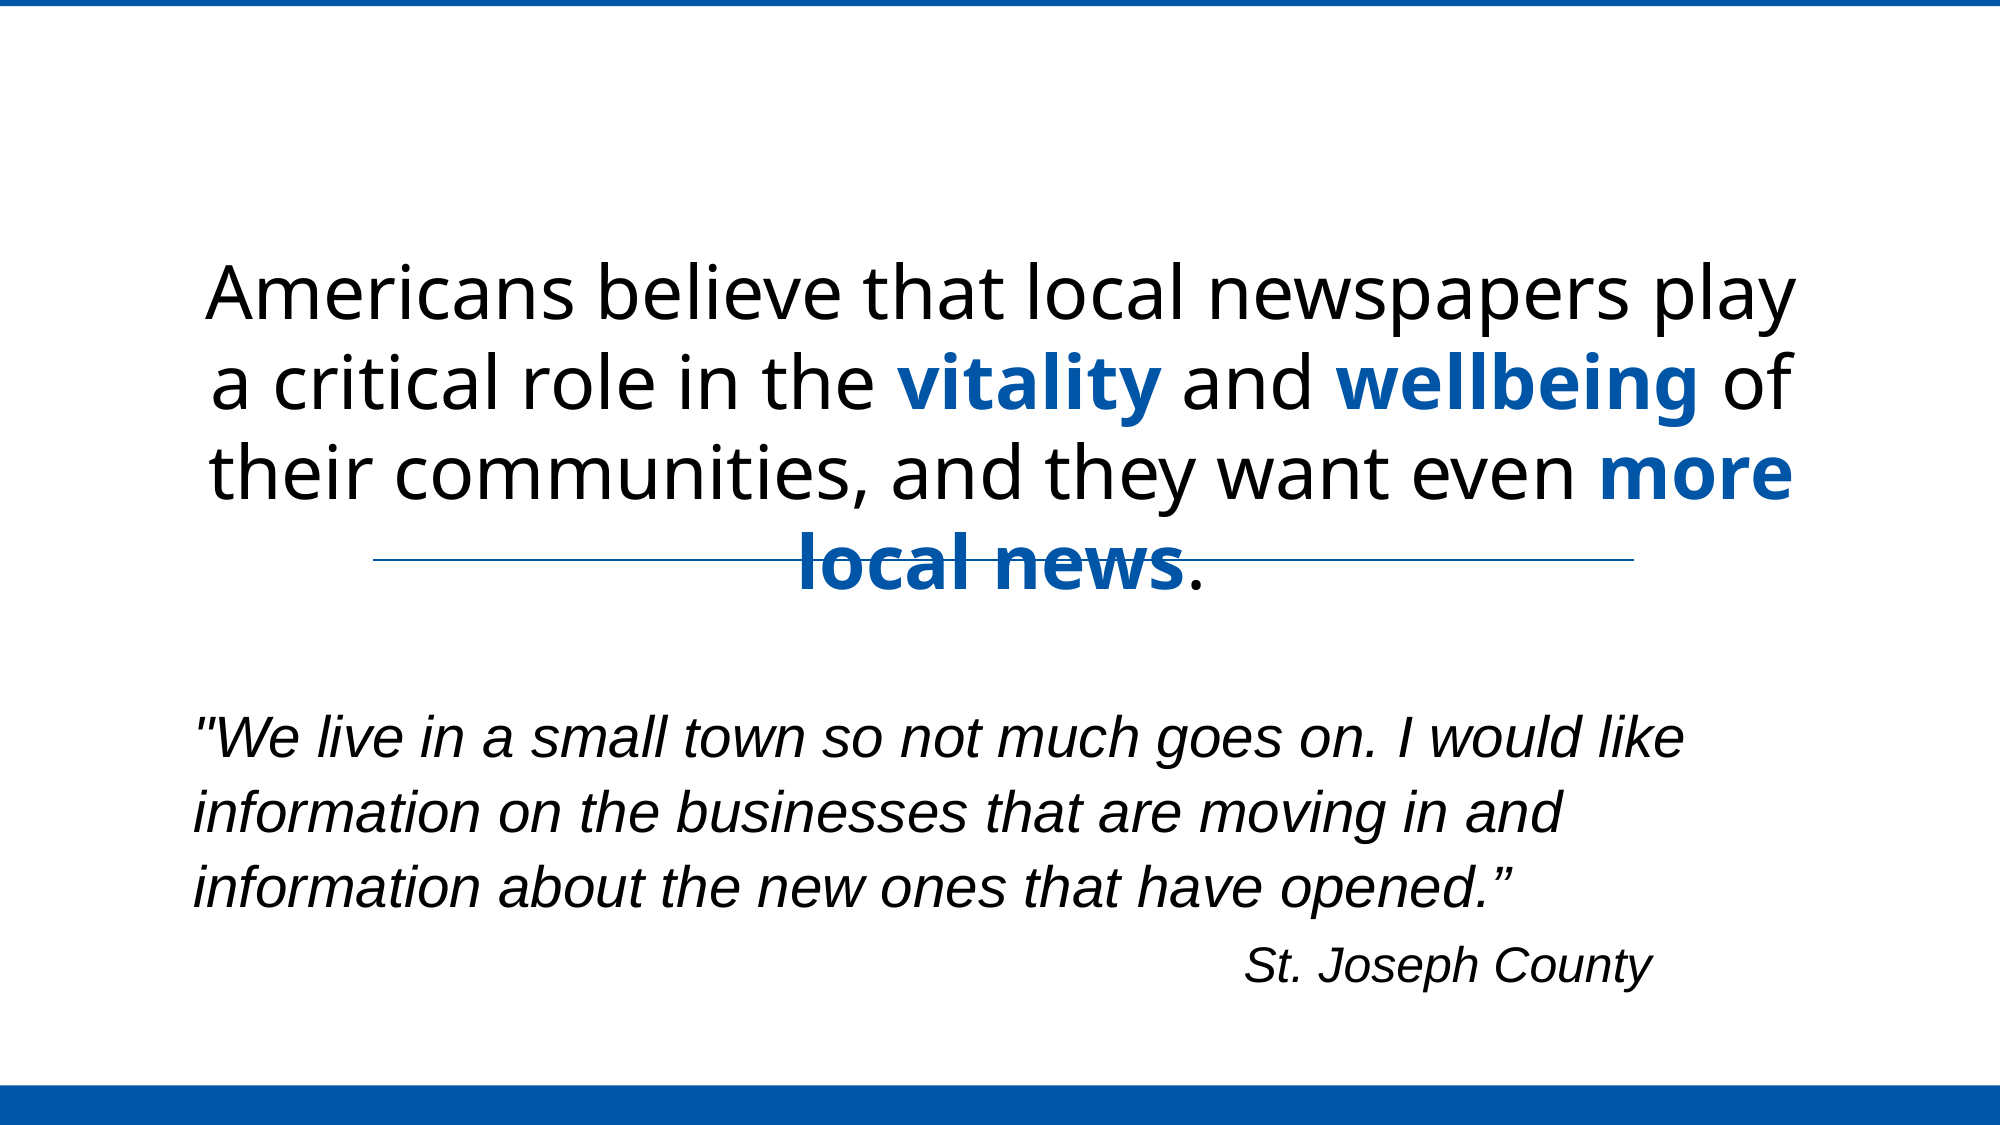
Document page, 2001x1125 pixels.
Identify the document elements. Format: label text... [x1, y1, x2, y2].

text_box [0, 0, 2000, 7]
text_box [0, 1084, 2000, 1125]
text_box Americans believe that local newspapers play a critical role in the vitality and wellbeing of their communities, and they want even more local news. "We live in a small town so not much goes on. I would like information on the businesses that are moving in and information about the new ones that have opened.” St. Joseph County [178, 237, 1825, 1002]
